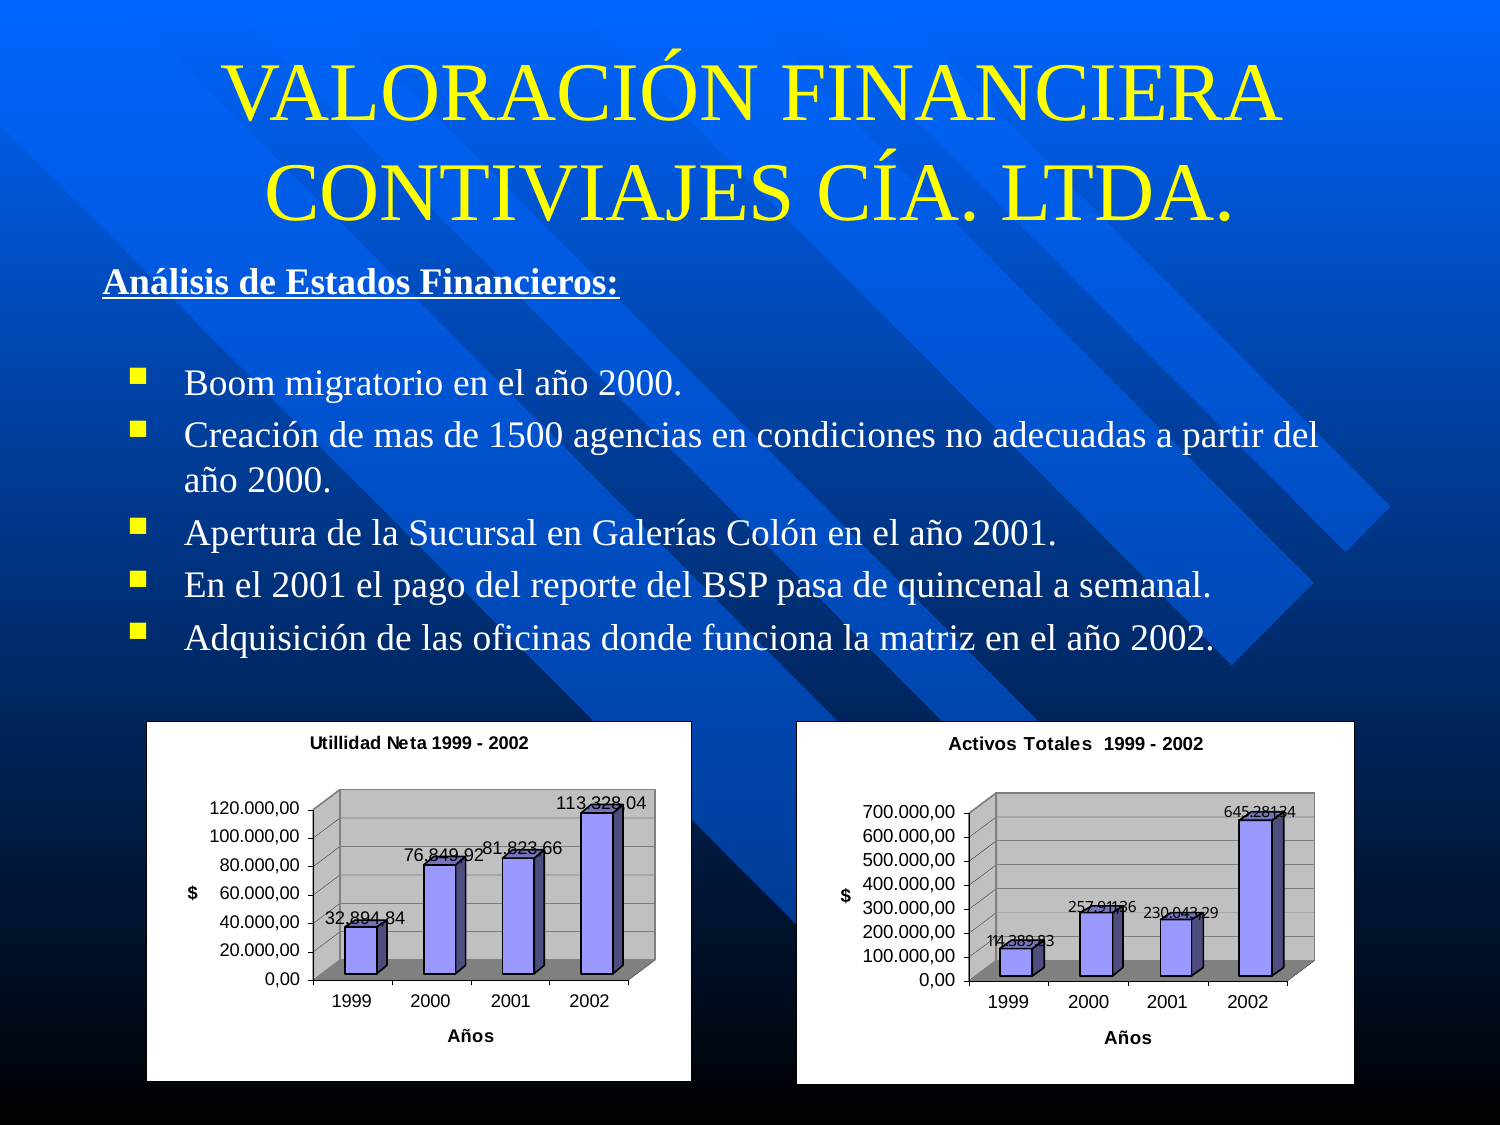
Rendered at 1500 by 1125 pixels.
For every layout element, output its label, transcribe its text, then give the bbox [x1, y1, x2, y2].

list Boom migratorio en el año 2000. Creación de mas de 1500 agencias en condiciones no adecuadas a partir del año 2000. Apertura de la Sucursal en Galerías Colón en el año 2001. En el 2001 el pago del reporte del BSP pasa de quincenal a semanal. Adquisición de las oficinas donde funciona la matriz en el año 2002. [111, 349, 1388, 701]
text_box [137, 712, 701, 1088]
title VALORACIÓN FINANCIERA CONTIVIAJES CÍA. LTDA. [112, 37, 1388, 238]
text_box Análisis de Estados Financieros: [87, 249, 875, 310]
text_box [787, 712, 1363, 1091]
